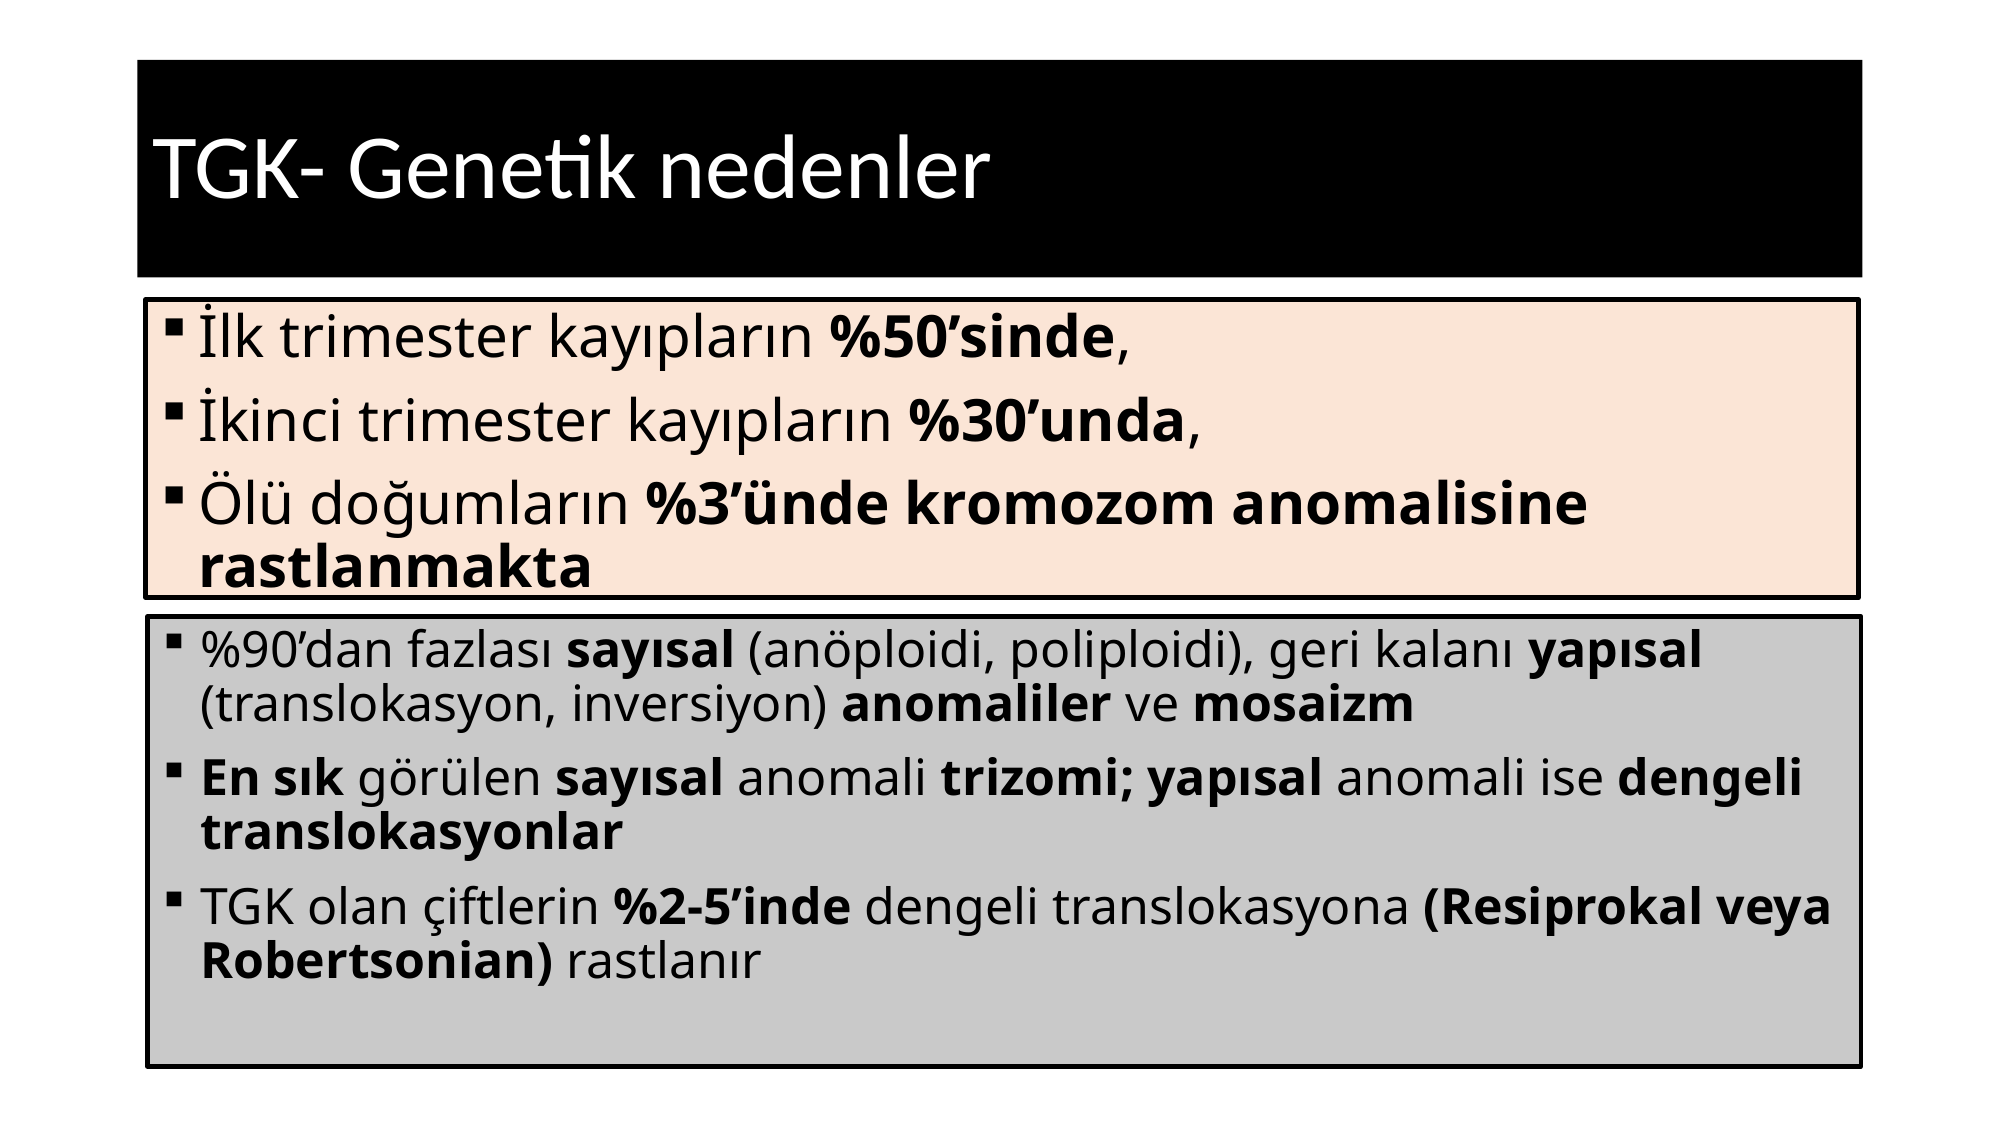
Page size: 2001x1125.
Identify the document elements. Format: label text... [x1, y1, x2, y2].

list %90’dan fazlası sayısal (anöploidi, poliploidi), geri kalanı yapısal (translokasyon, inversiyon) anomaliler ve mosaizm En sık görülen sayısal anomali trizomi; yapısal anomali ise dengeli translokasyonlar TGK olan çiftlerin %2-5’inde dengeli translokasyona (Resiprokal veya Robertsonian) rastlanır [147, 616, 1861, 1067]
title TGK- Genetik nedenler [137, 59, 1863, 278]
list İlk trimester kayıpların %50’sinde, İkinci trimester kayıpların %30’unda, Ölü doğumların %3’ünde kromozom anomalisine rastlanmakta kromozom anomalisi gözlenir [145, 299, 1859, 598]
